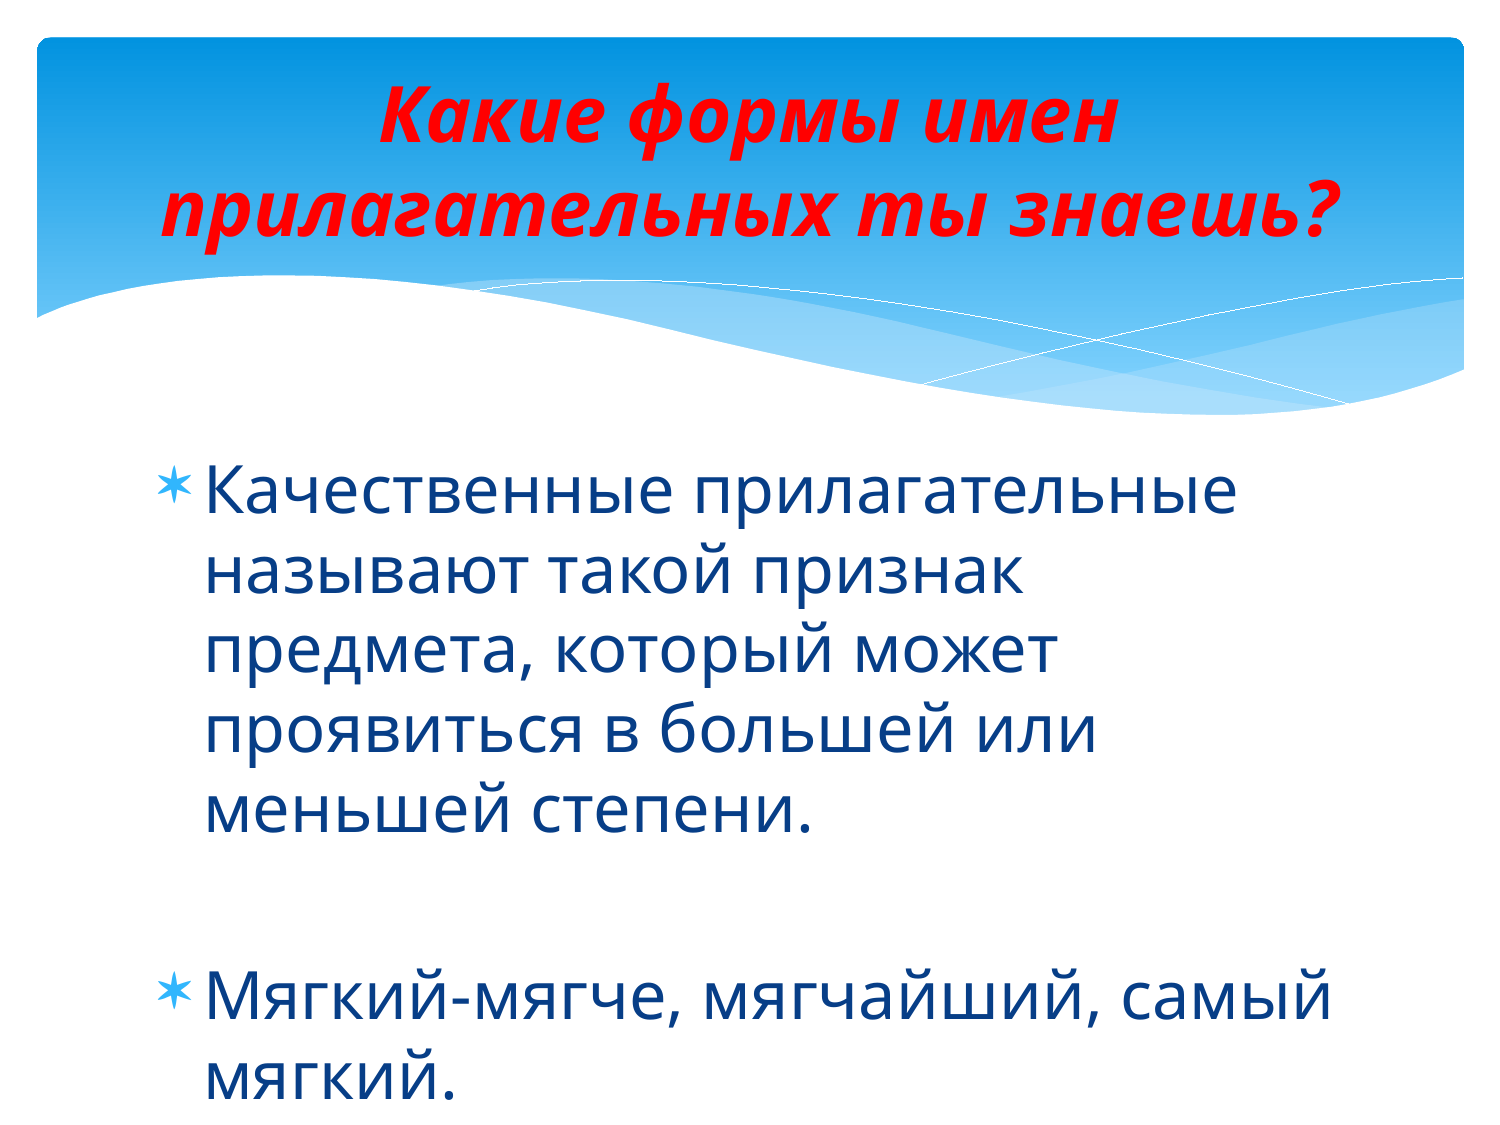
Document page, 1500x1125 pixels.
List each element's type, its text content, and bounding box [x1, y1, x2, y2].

list Качественные прилагательные называют такой признак предмета, который может проявиться в большей или меньшей степени. Мягкий-мягче, мягчайший, самый мягкий. Приведи свои примеры. [143, 438, 1359, 1005]
title Какие формы имен прилагательных ты знаешь? [75, 55, 1425, 261]
